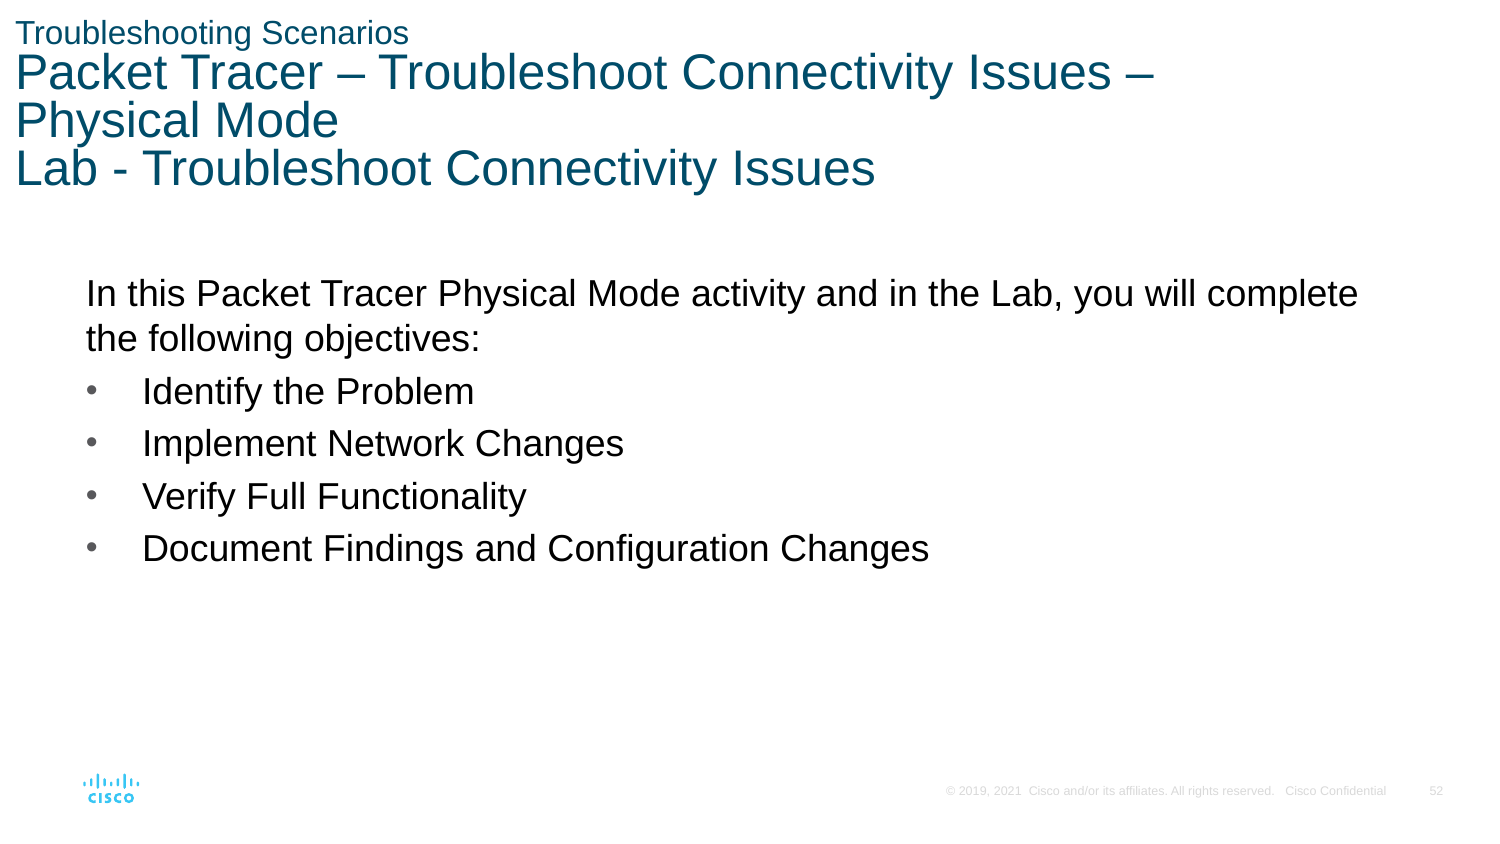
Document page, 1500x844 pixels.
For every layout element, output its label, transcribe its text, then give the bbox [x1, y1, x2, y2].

title Troubleshooting Scenarios Packet Tracer – Troubleshoot Connectivity Issues – Physical Mode Lab - Troubleshoot Connectivity Issues [0, 0, 1369, 214]
list In this Packet Tracer Physical Mode activity and in the Lab, you will complete the following objectives: Identify the Problem Implement Network Changes Verify Full Functionality Document Findings and Configuration Changes [70, 261, 1430, 844]
